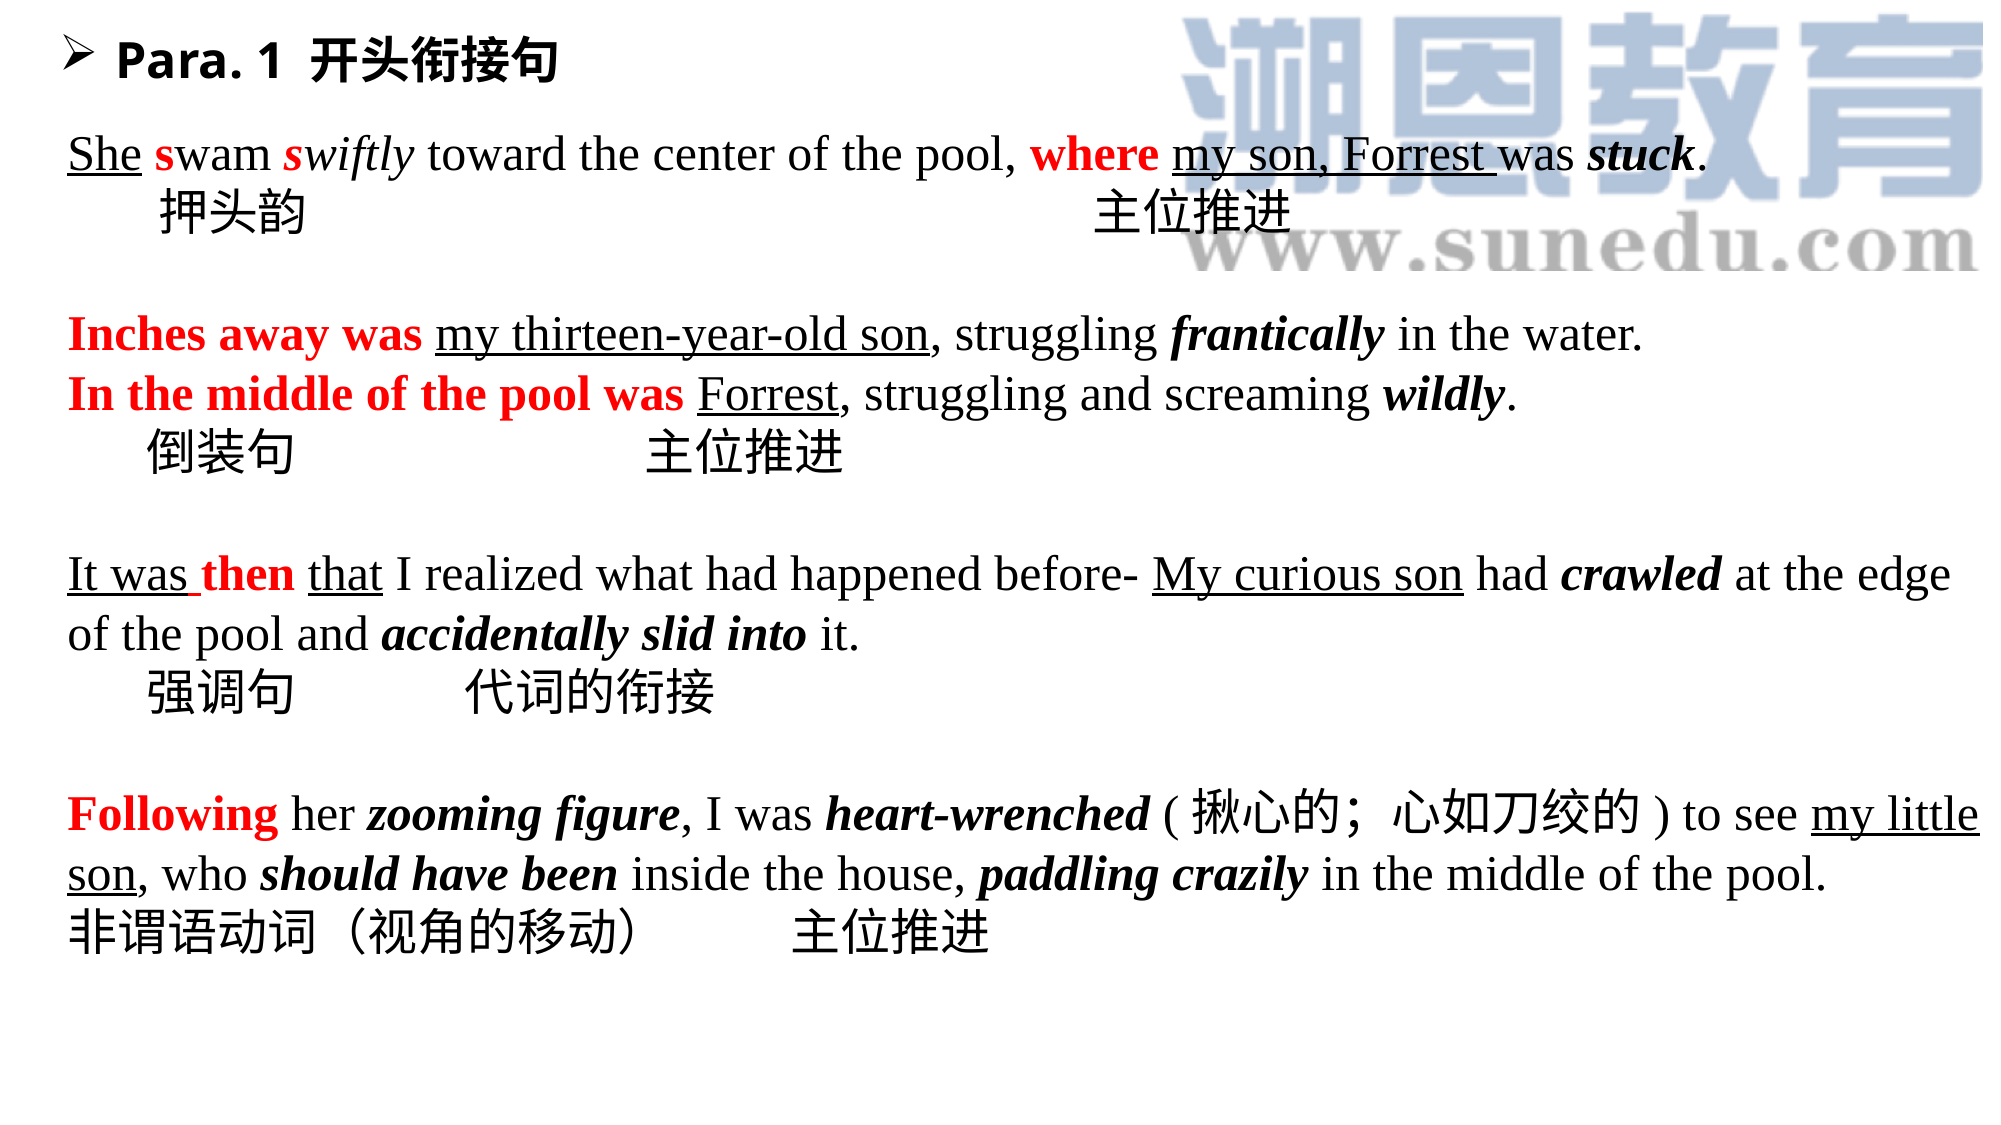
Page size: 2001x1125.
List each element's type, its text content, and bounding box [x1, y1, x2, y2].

text_box She swam swiftly toward the center of the pool, where my son, Forrest was stuck. 押头韵 主位推进 Inches away was my thirteen-year-old son, struggling frantically in the water. In the middle of the pool was Forrest, struggling and screaming wildly. 倒装句 主位推进 It was then that I realized what had happened before- My curious son had crawled at the edge of the pool and accidentally slid into it. 强调句 代词的衔接 Following her zooming figure, I was heart-wrenched (揪心的；心如刀绞的) to see my little son, who should have been inside the house, paddling crazily in the middle of the pool. 非谓语动词（视角的移动） 主位推进 [52, 112, 2000, 1028]
picture [1178, 10, 1983, 112]
text_box Para. 1 开头衔接句 [44, 21, 1219, 97]
